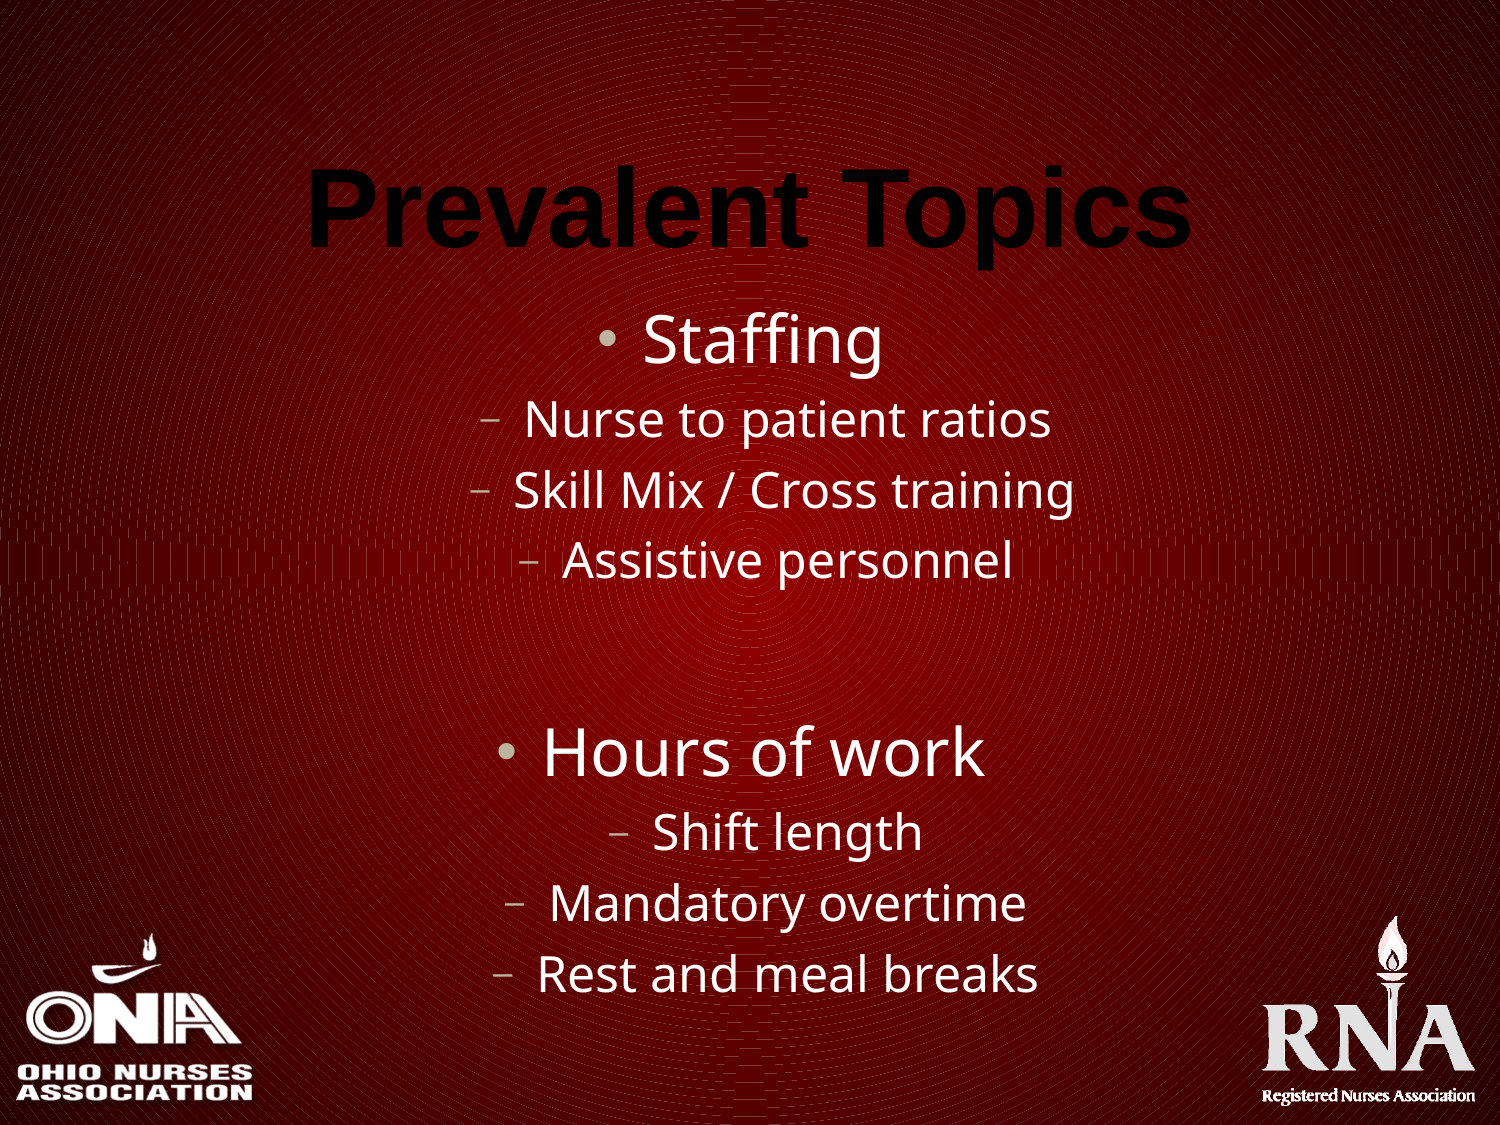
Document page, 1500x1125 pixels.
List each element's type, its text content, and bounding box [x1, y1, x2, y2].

title Prevalent Topics [112, 79, 1388, 280]
picture [1261, 916, 1476, 1106]
list Staffing Nurse to patient ratios Skill Mix / Cross training Assistive personnel Hours of work Shift length Mandatory overtime Rest and meal breaks [112, 295, 1388, 1030]
picture [11, 911, 267, 1125]
